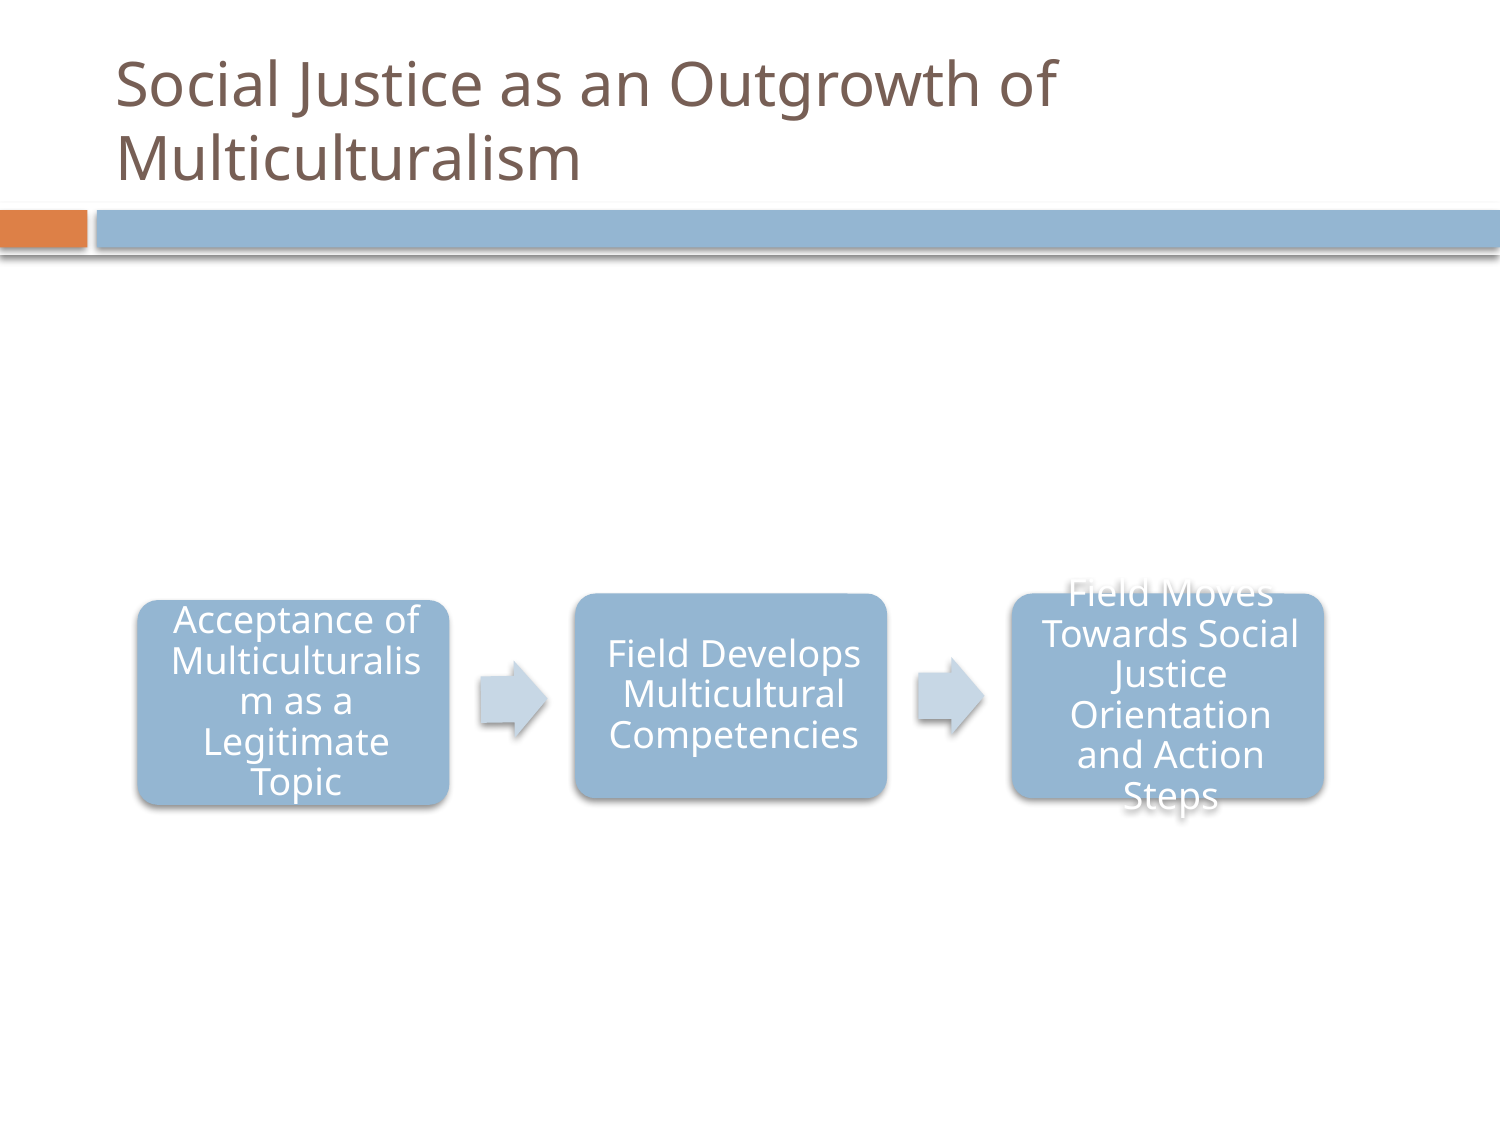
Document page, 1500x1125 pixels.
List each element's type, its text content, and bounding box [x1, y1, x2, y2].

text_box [137, 362, 1326, 1030]
title Social Justice as an Outgrowth of Multiculturalism [100, 37, 1438, 200]
